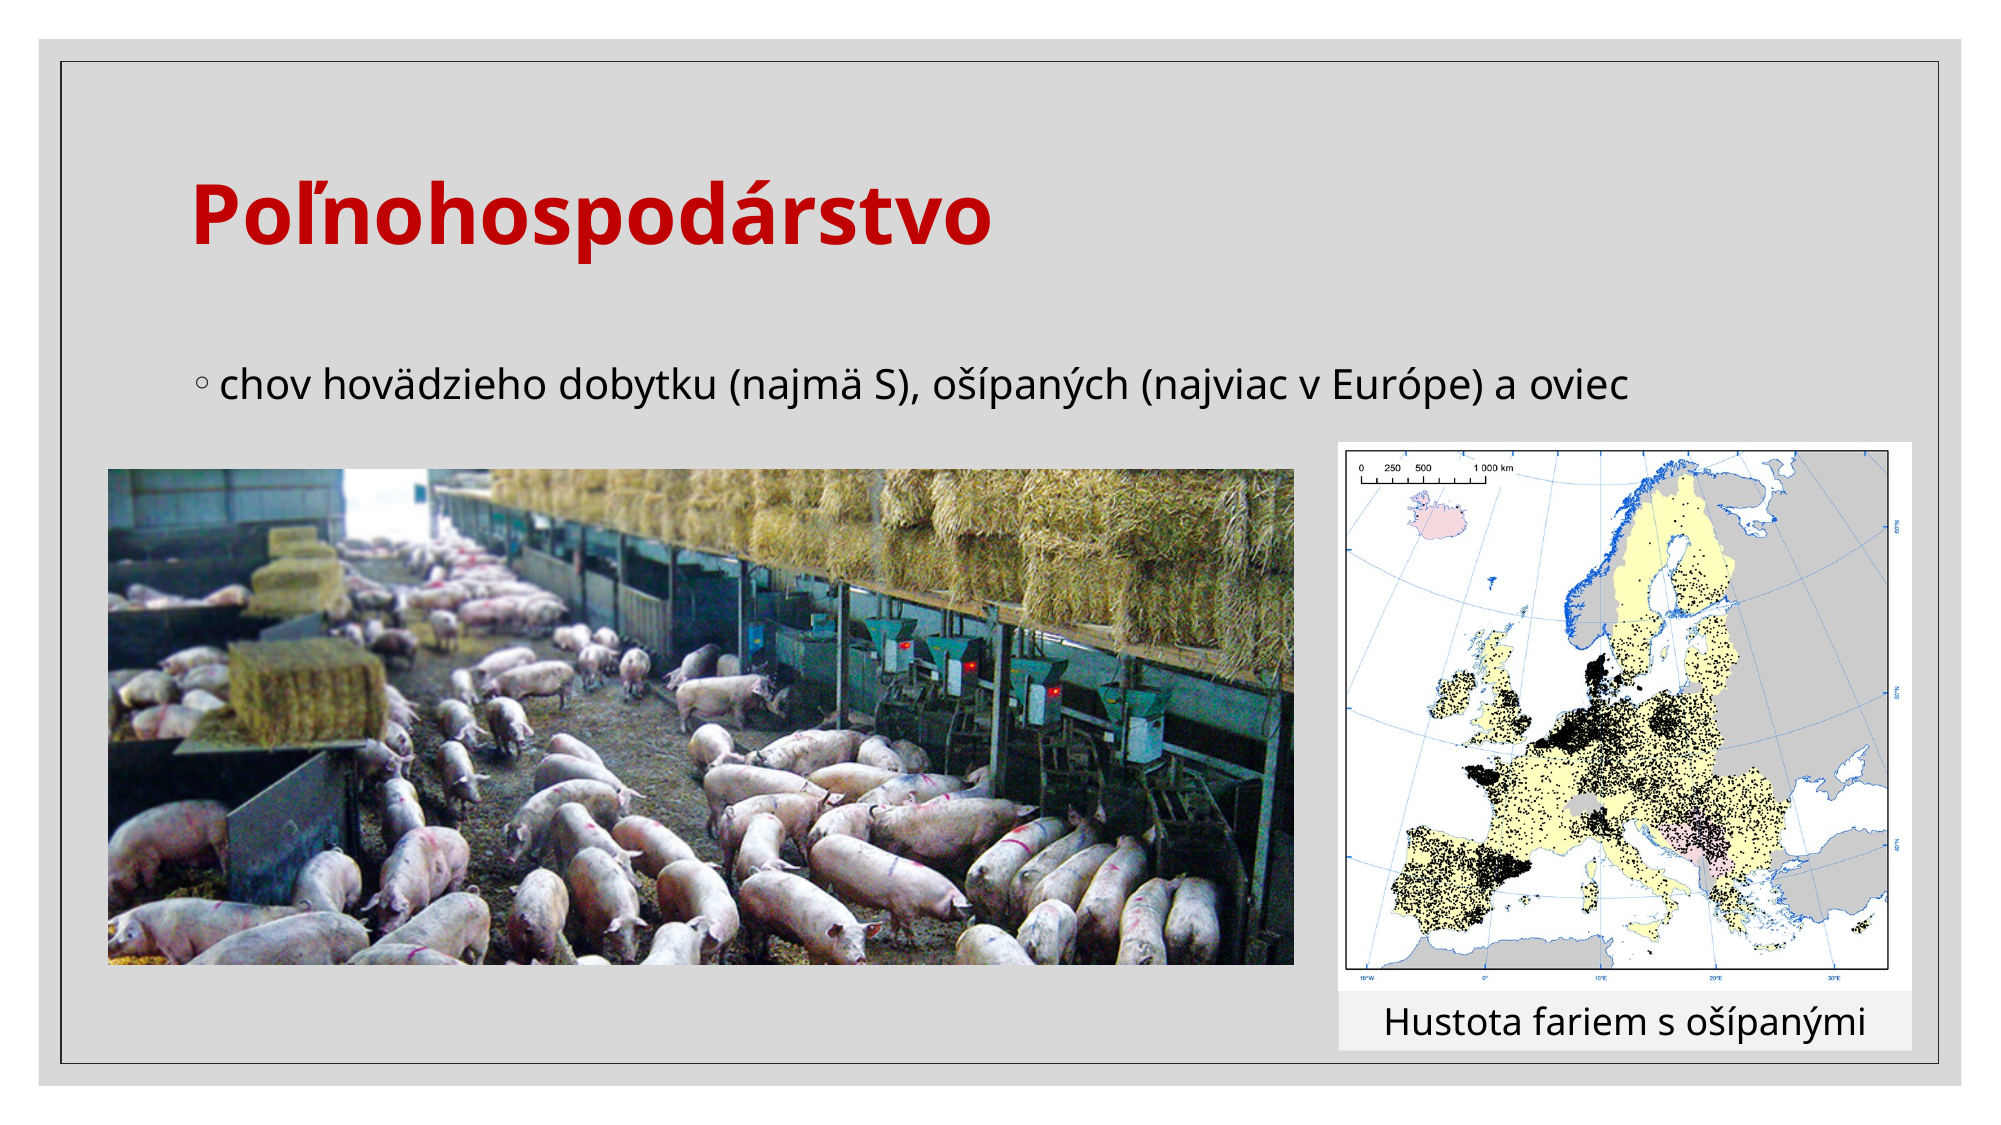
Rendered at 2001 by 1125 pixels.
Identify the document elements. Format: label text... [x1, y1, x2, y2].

picture [1338, 442, 1912, 992]
list chov hovädzieho dobytku (najmä S), ošípaných (najviac v Európe) a oviec [174, 345, 1825, 977]
title Poľnohospodárstvo [174, 105, 1825, 331]
text_box Hustota fariem s ošípanými [1338, 996, 1912, 1051]
picture [108, 469, 1294, 965]
